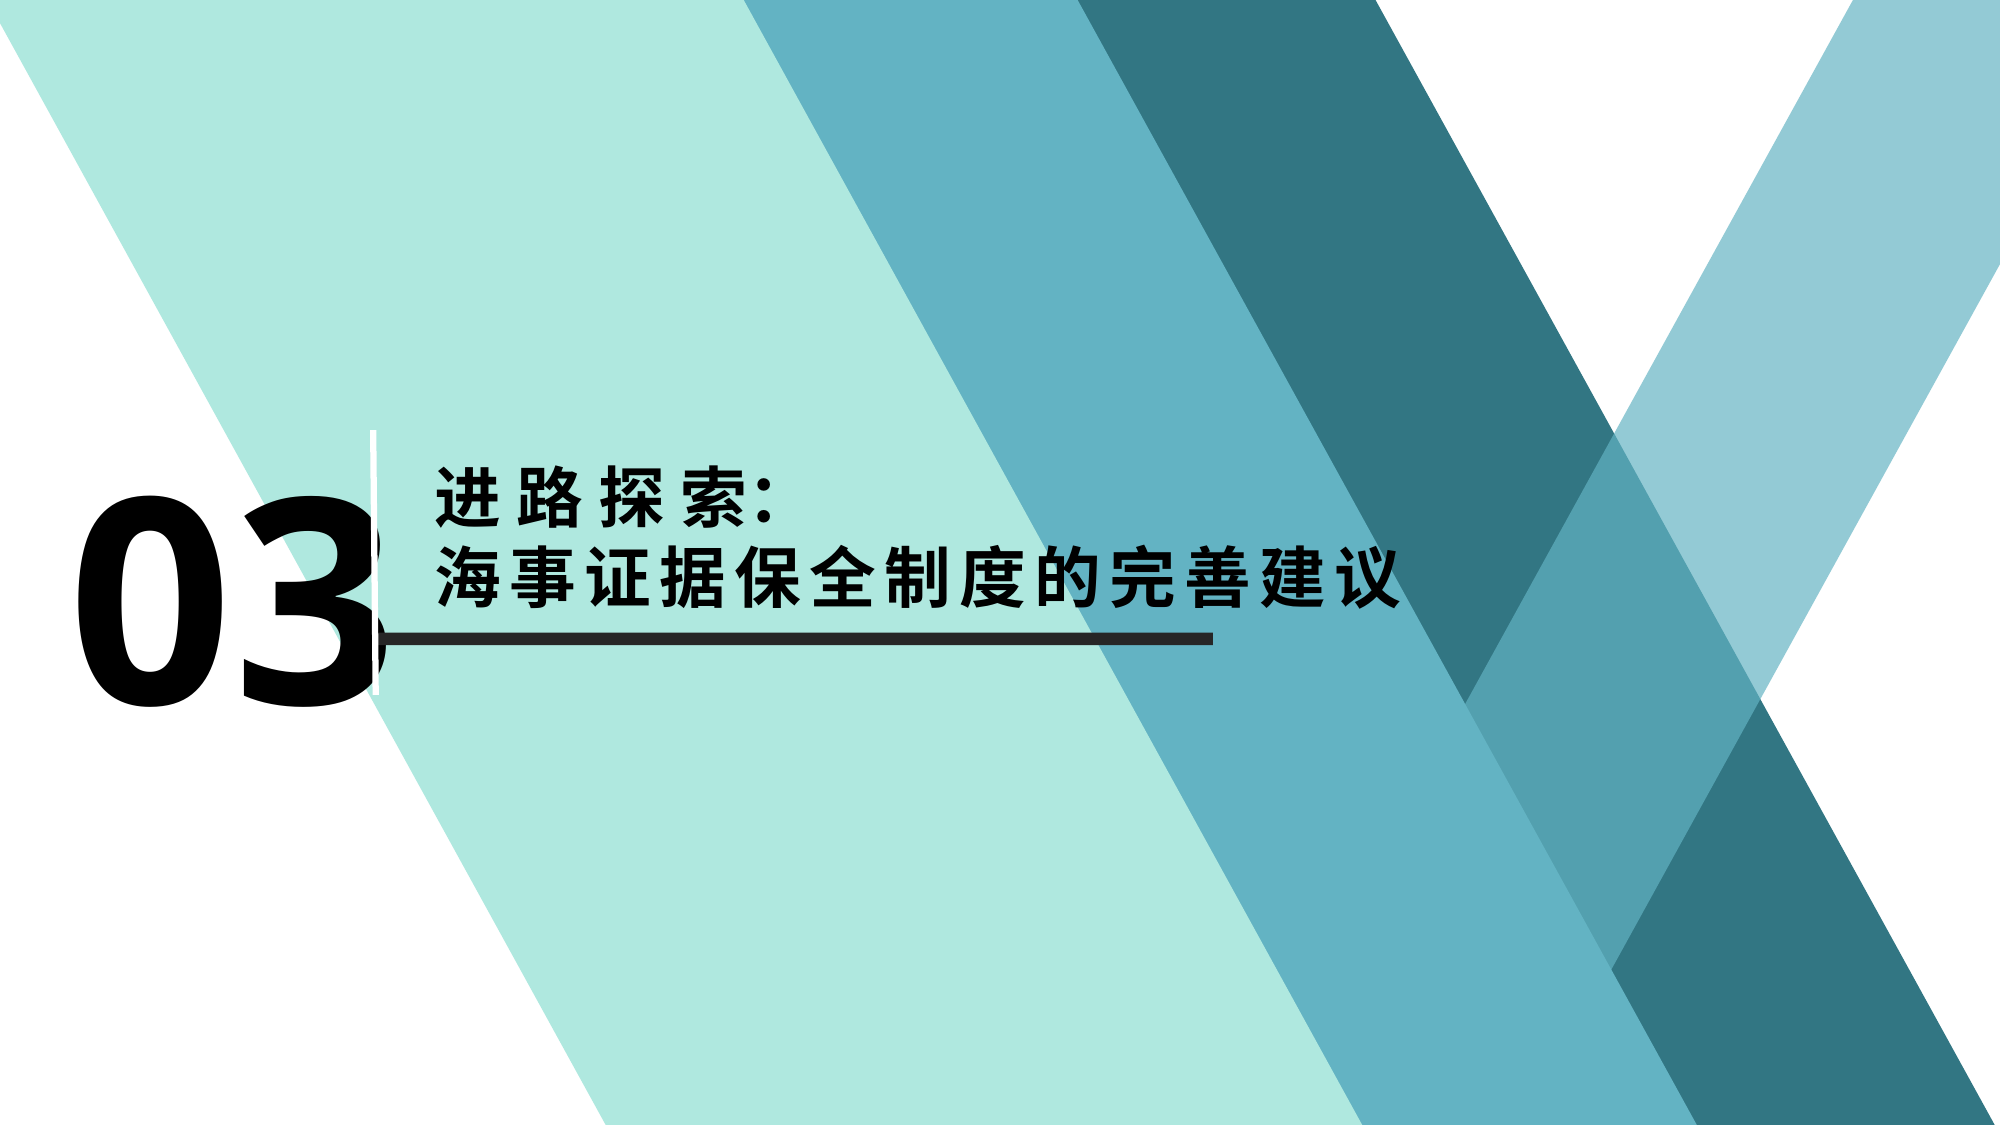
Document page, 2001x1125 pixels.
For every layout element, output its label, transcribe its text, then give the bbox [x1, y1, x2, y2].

text_box 03 [53, 409, 454, 770]
text_box [379, 632, 1214, 646]
text_box 进 路 探 索： 海事证据保全制度的完善建议 [419, 447, 1486, 623]
